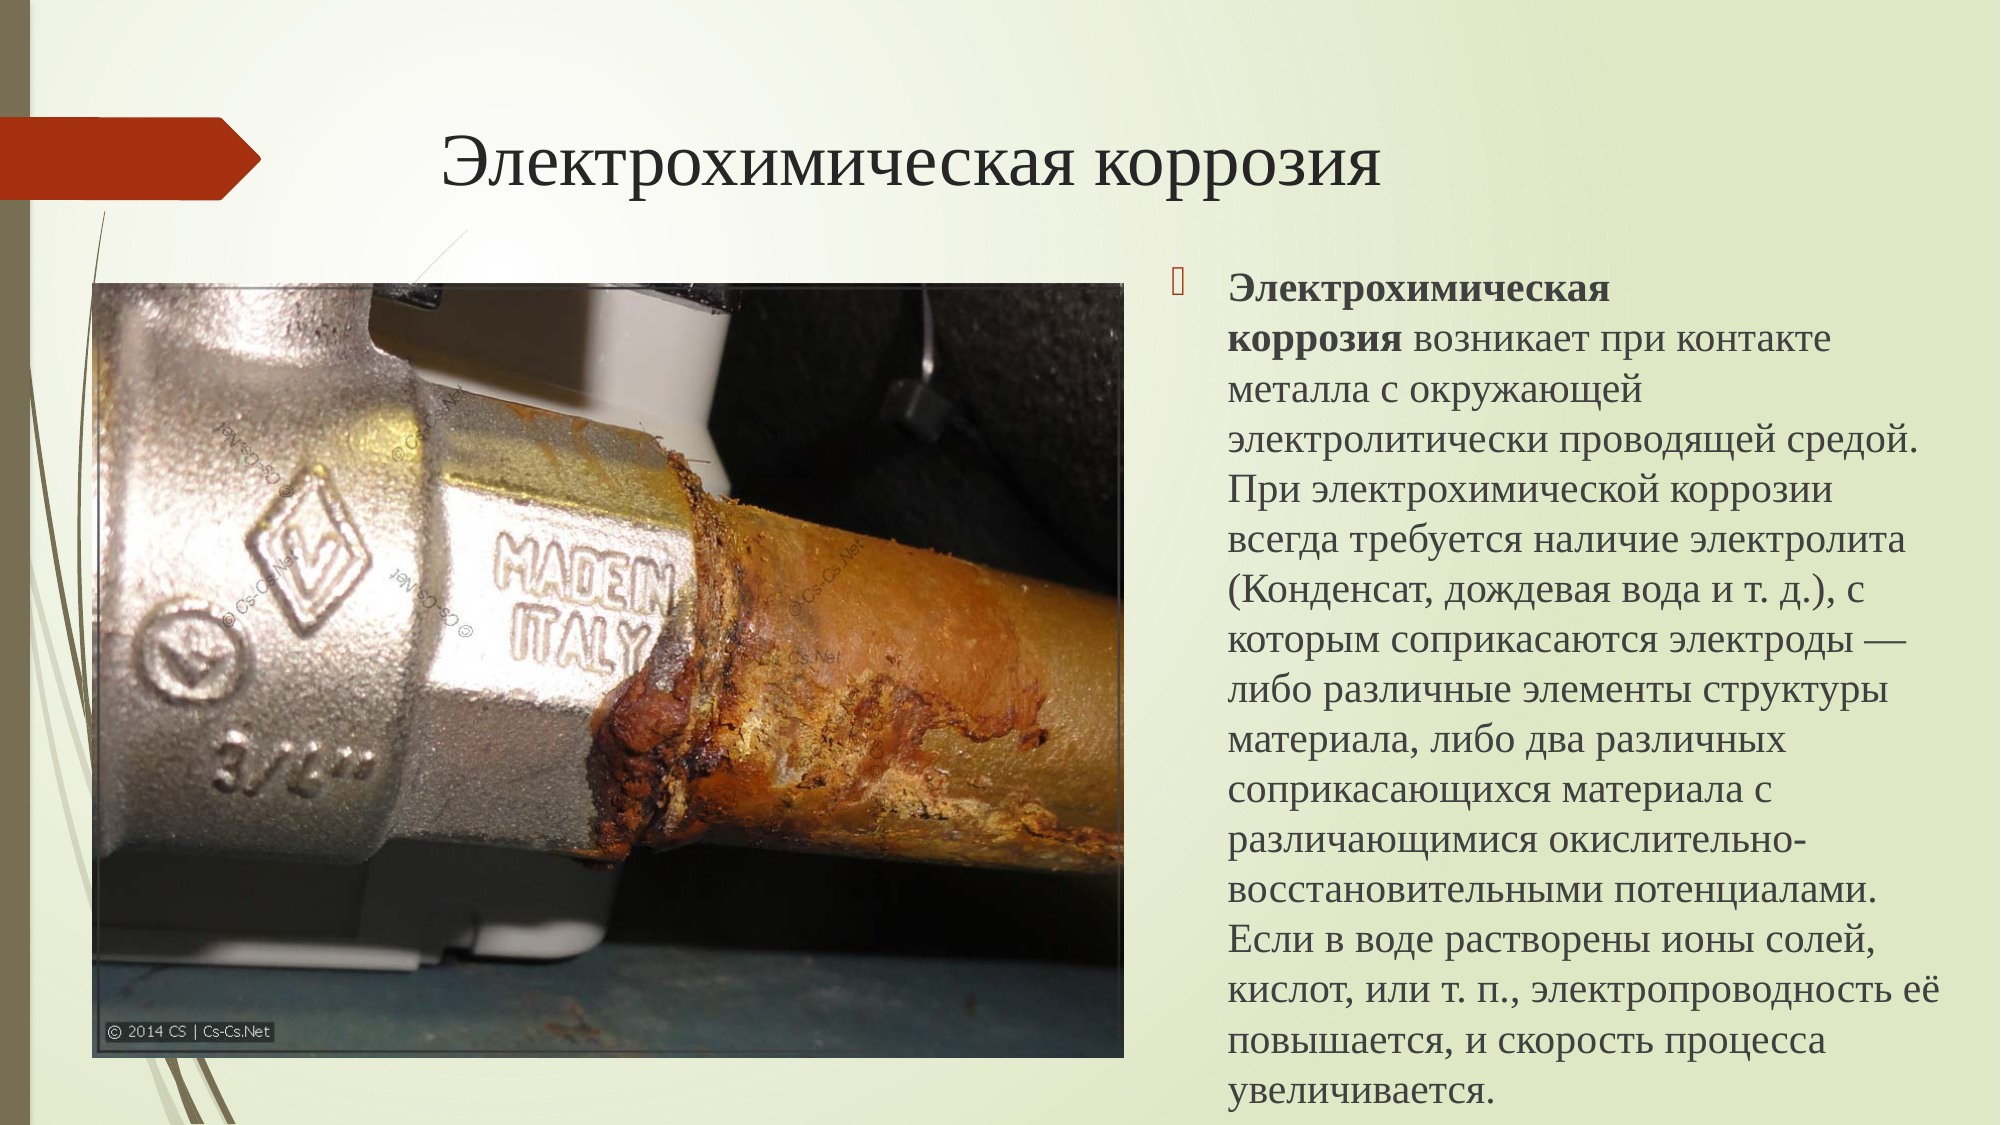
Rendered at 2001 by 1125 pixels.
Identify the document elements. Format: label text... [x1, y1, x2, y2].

title Электрохимическая коррозия [425, 102, 1888, 313]
picture [92, 283, 1124, 1058]
list Электрохимическая коррозия возникает при контакте металла с окружающей электролитически проводящей средой. При электрохимической коррозии всегда требуется наличие электролита (Конденсат, дождевая вода и т. д.), с которым соприкасаются электроды — либо различные элементы структуры материала, либо два различных соприкасающихся материала с различающимися окислительно-восстановительными потенциалами. Если в воде растворены ионы солей, кислот, или т. п., электропроводность её повышается, и скорость процесса увеличивается. [1156, 252, 1970, 1125]
